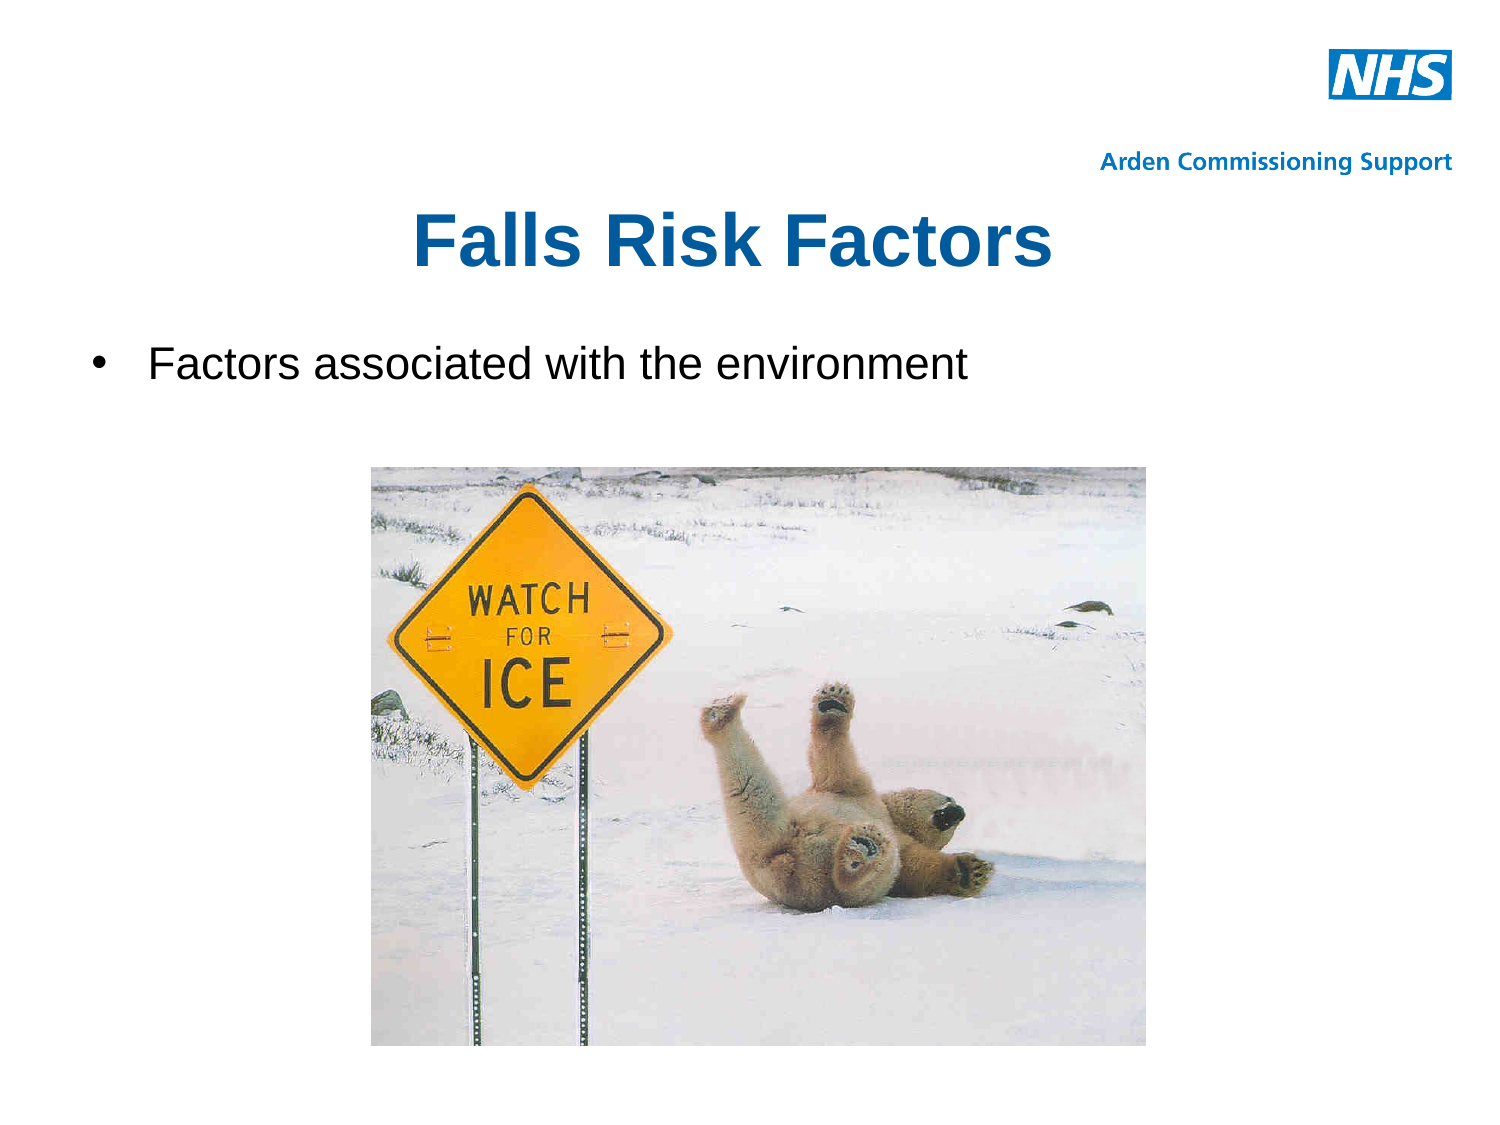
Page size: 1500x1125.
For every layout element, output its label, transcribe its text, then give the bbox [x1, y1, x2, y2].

title Falls Risk Factors [58, 184, 1409, 372]
list Factors associated with the environment [76, 326, 1427, 1069]
picture [371, 467, 1147, 1046]
picture [1100, 49, 1452, 175]
